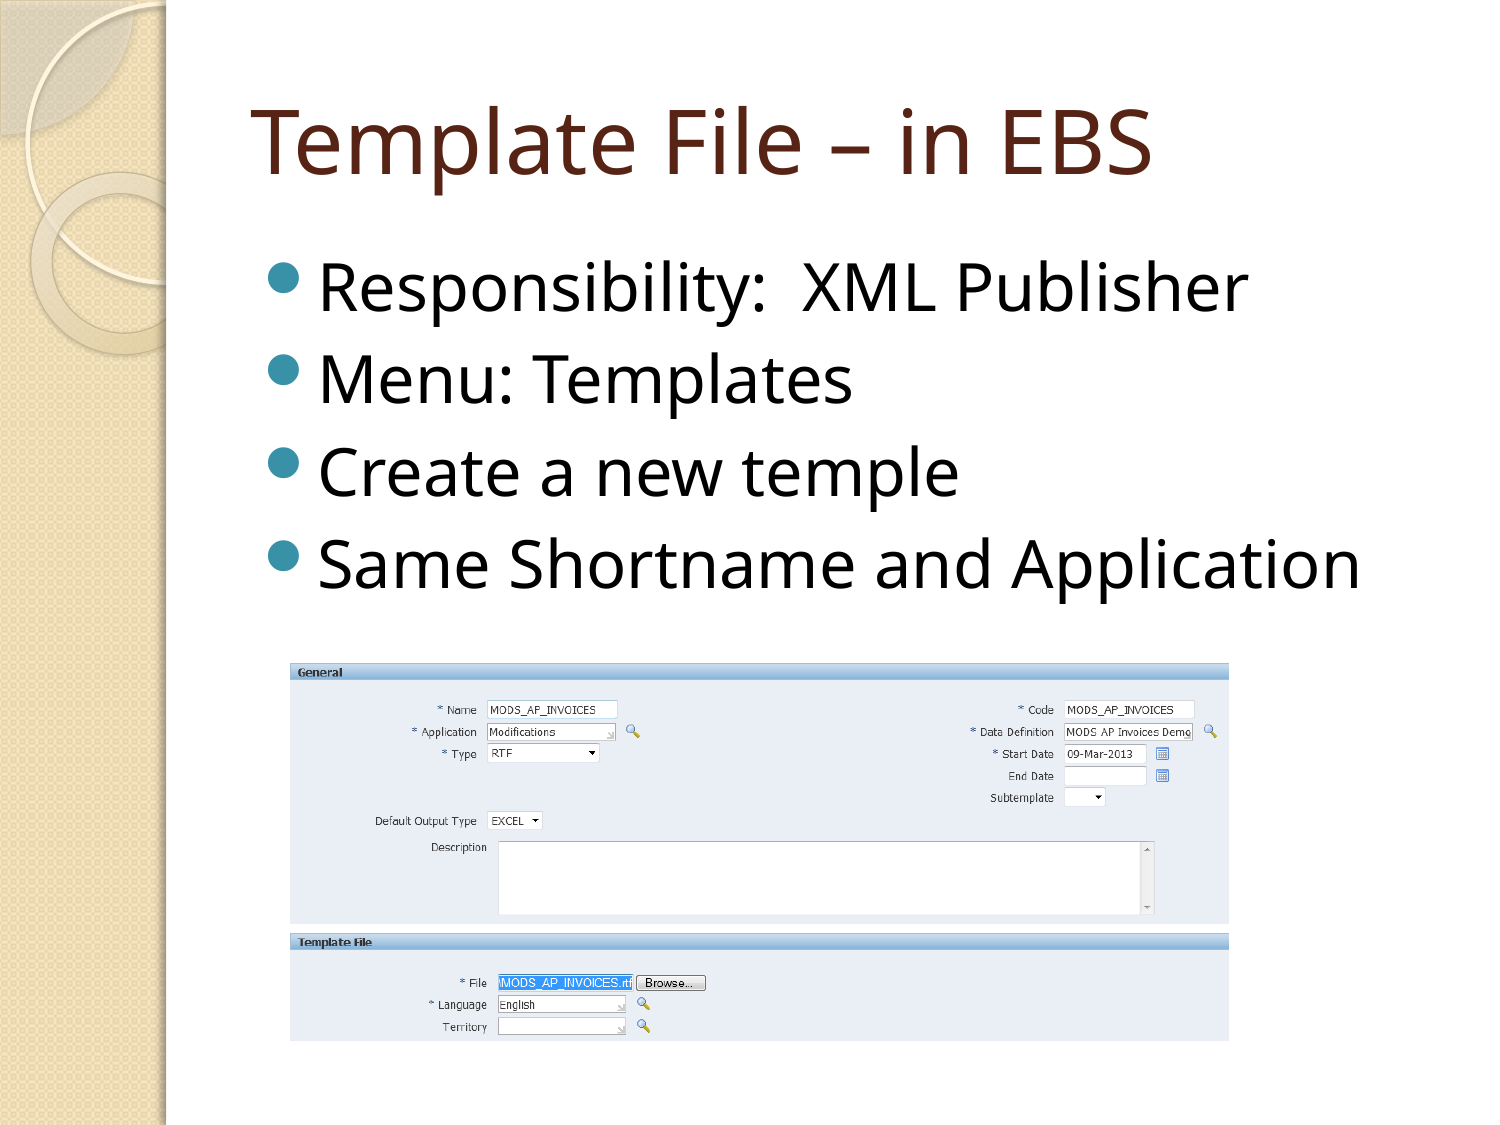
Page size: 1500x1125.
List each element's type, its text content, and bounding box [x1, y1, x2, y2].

list Responsibility: XML Publisher Menu: Templates Create a new temple Same Shortname and Application [235, 237, 1466, 1025]
title Template File – in EBS [235, 45, 1466, 233]
picture [289, 644, 1229, 1041]
